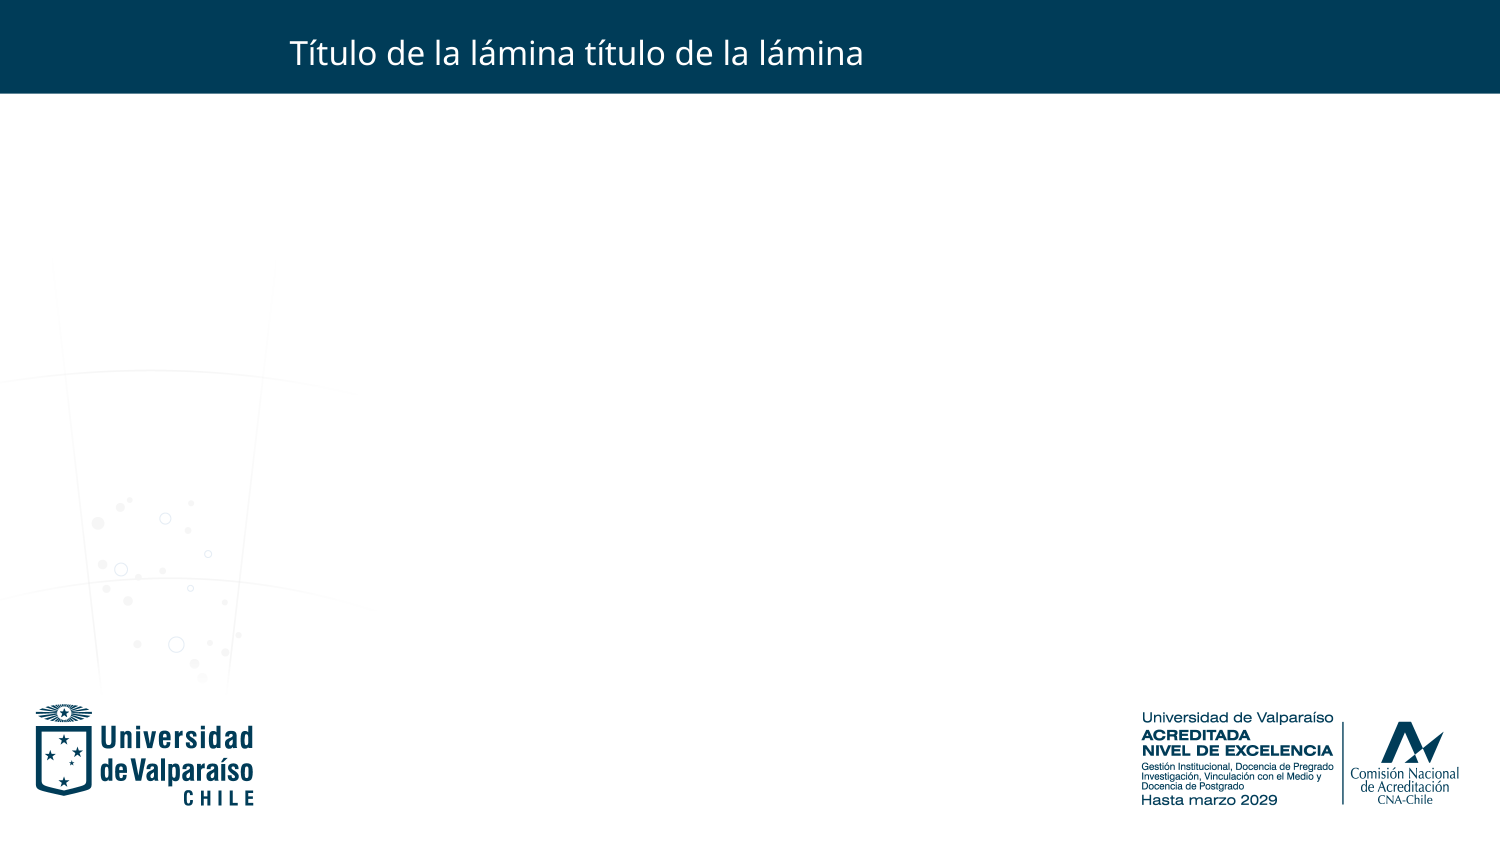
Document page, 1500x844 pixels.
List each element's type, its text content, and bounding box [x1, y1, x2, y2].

text_box Título de la lámina título de la lámina [289, 32, 1450, 113]
picture [0, 94, 1500, 844]
